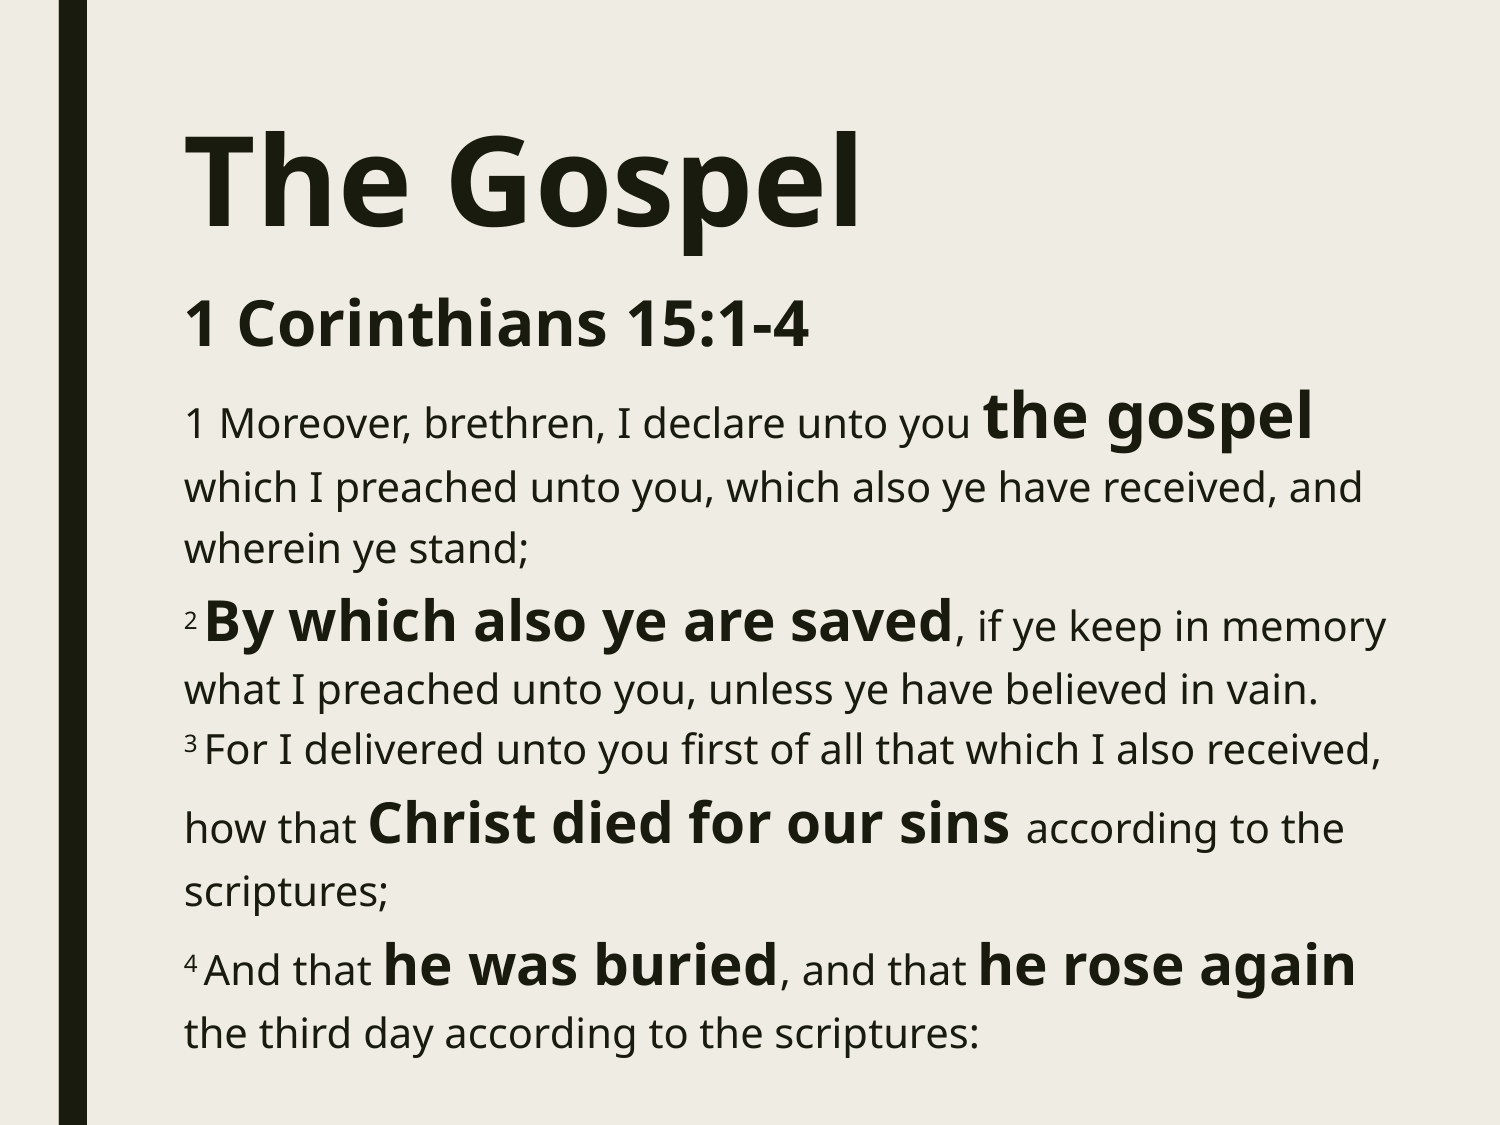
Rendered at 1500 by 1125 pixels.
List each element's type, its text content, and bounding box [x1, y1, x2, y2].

list 1 Corinthians 15:1-4 1 Moreover, brethren, I declare unto you the gospel which I preached unto you, which also ye have received, and wherein ye stand; 2 By which also ye are saved, if ye keep in memory what I preached unto you, unless ye have believed in vain. 3 For I delivered unto you first of all that which I also received, how that Christ died for our sins according to the scriptures; 4 And that he was buried, and that he rose again the third day according to the scriptures: [168, 260, 1439, 1077]
title The Gospel [168, 112, 1351, 260]
